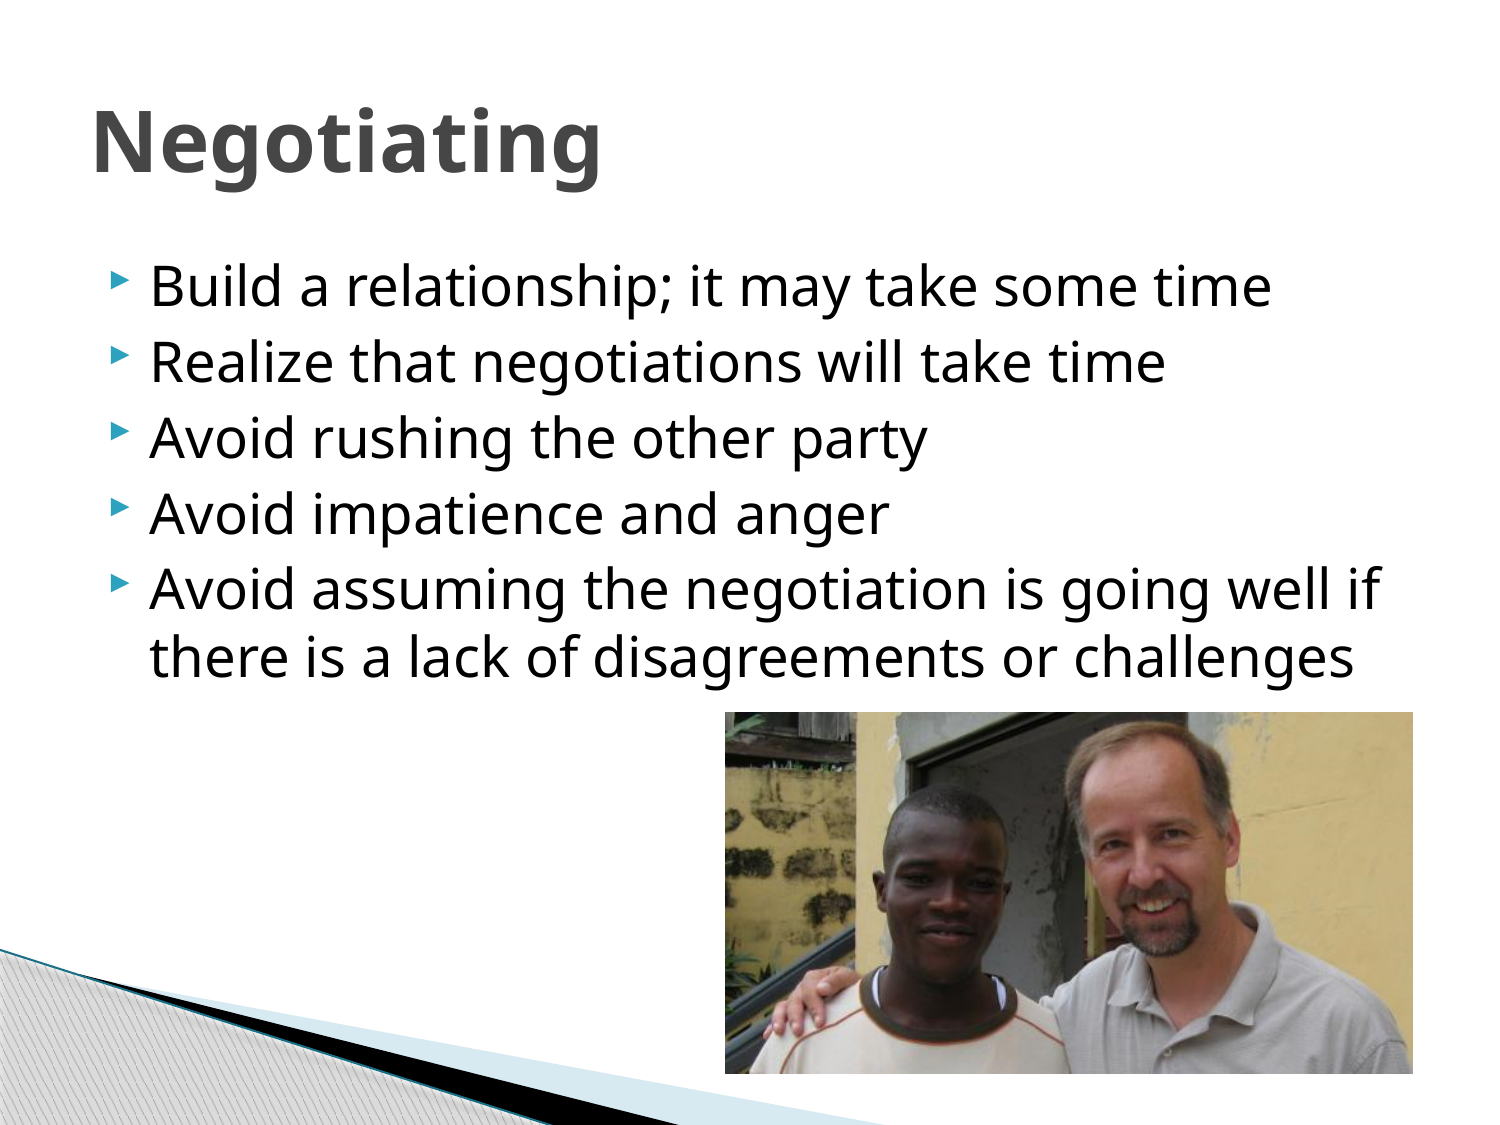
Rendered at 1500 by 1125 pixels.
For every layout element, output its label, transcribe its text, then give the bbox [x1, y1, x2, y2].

list Build a relationship; it may take some time Realize that negotiations will take time Avoid rushing the other party Avoid impatience and anger Avoid assuming the negotiation is going well if there is a lack of disagreements or challenges [75, 243, 1425, 986]
title Negotiating [75, 45, 1425, 233]
picture [724, 712, 1413, 1074]
